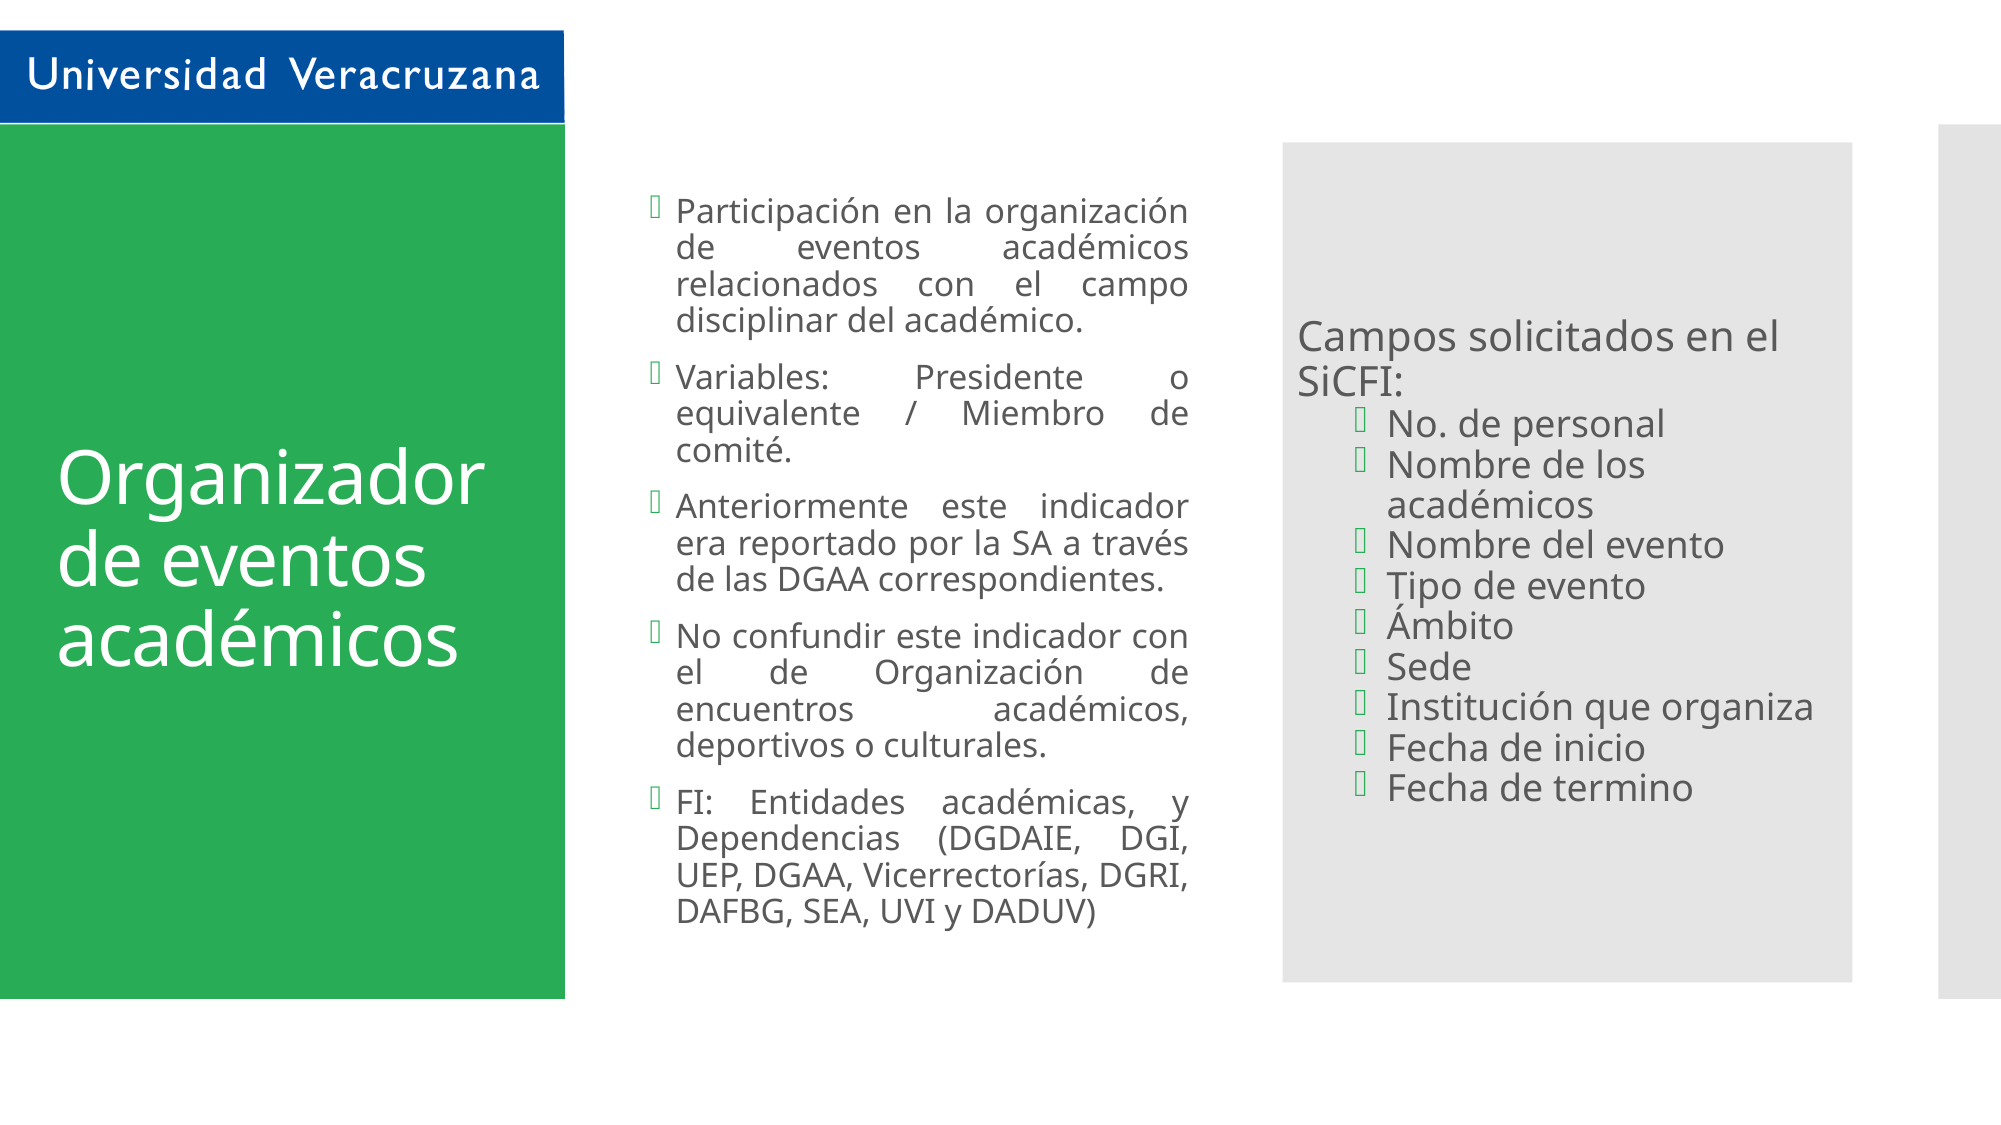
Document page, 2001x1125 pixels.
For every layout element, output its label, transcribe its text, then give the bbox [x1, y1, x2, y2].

list Campos solicitados en el SiCFI: No. de personal Nombre de los académicos Nombre del evento Tipo de evento Ámbito Sede Institución que organiza Fecha de inicio Fecha de termino [1282, 142, 1853, 983]
picture [0, 30, 565, 123]
list Participación en la organización de eventos académicos relacionados con el campo disciplinar del académico. Variables: Presidente o equivalente / Miembro de comité. Anteriormente este indicador era reportado por la SA a través de las DGAA correspondientes. No confundir este indicador con el de Organización de encuentros académicos, deportivos o culturales. FI: Entidades académicas, y Dependencias (DGDAIE, DGI, UEP, DGAA, Vicerrectorías, DGRI, DAFBG, SEA, UVI y DADUV) [634, 142, 1205, 983]
title Organizador de eventos académicos [41, 184, 525, 940]
